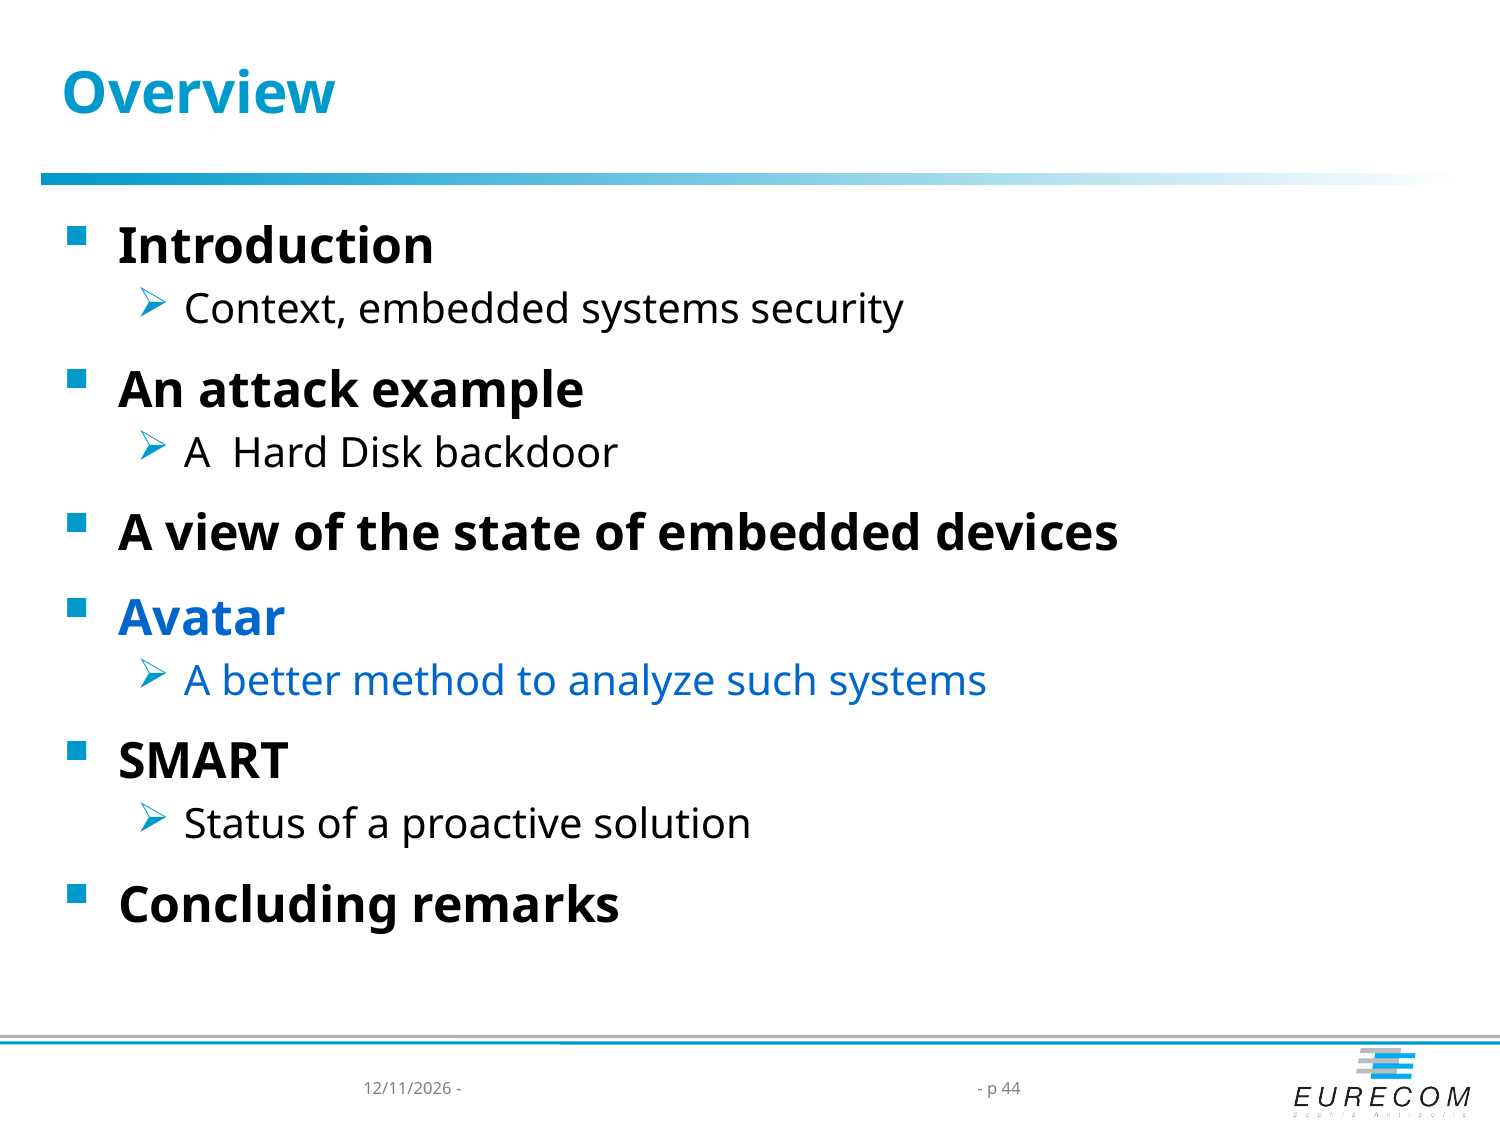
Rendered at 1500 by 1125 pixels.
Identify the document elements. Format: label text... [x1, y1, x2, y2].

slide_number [348, 1070, 526, 1103]
list Introduction Context, embedded systems security An attack example A Hard Disk backdoor A view of the state of embedded devices Avatar A better method to analyze such systems SMART Status of a proactive solution Concluding remarks [46, 207, 1460, 1024]
picture [1293, 1048, 1477, 1118]
slide_number - p 44 [962, 1070, 1081, 1103]
title Overview [46, 18, 1460, 162]
